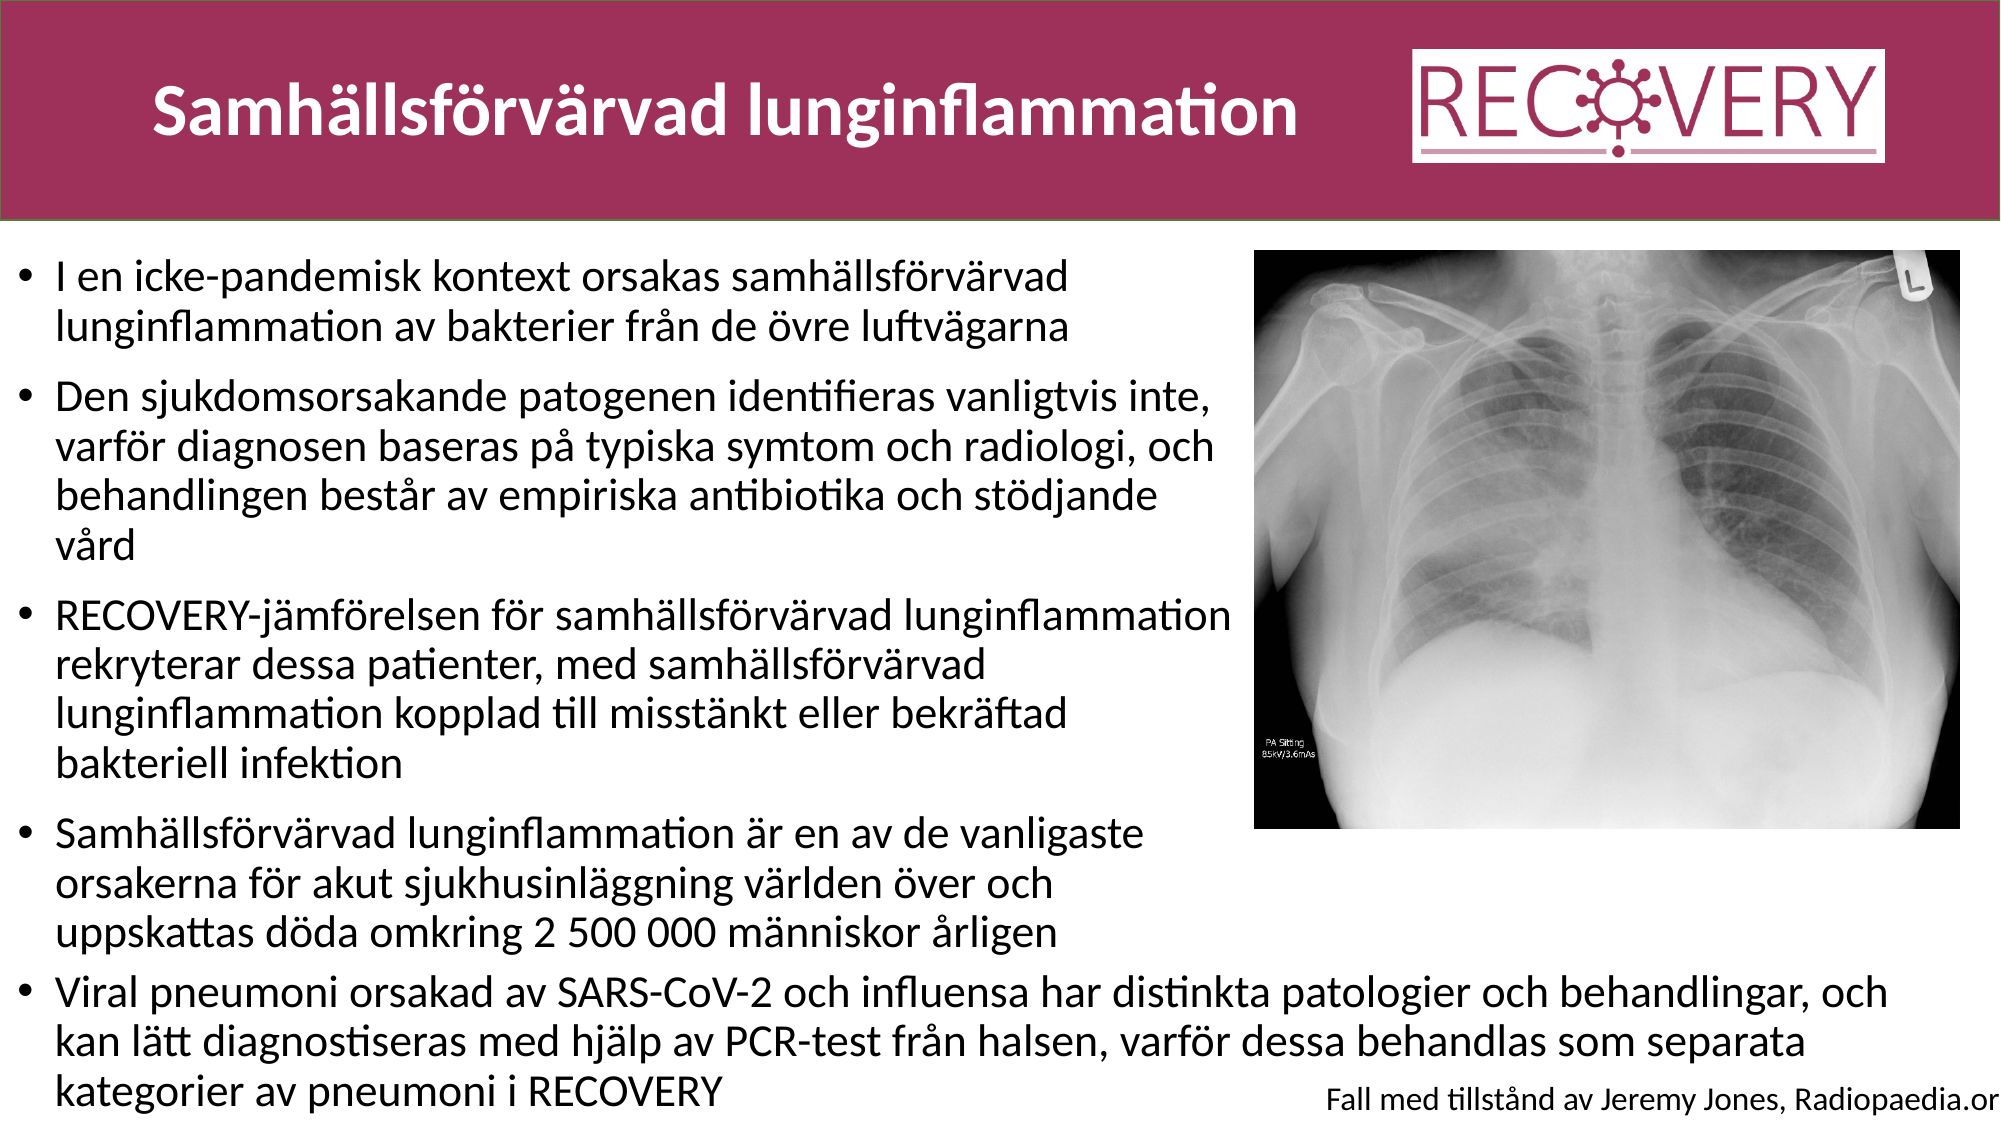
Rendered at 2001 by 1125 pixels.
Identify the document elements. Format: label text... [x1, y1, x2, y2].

picture [1423, 49, 1885, 163]
picture [1254, 250, 1960, 829]
title Samhällsförvärvad lunginflammation [137, 2, 1423, 220]
text_box Viral pneumoni orsakad av SARS-CoV-2 och influensa har distinkta patologier och behandlingar, och kan lätt diagnostiseras med hjälp av PCR-test från halsen, varför dessa behandlas som separata kategorier av pneumoni i RECOVERY [2, 960, 1960, 1125]
list I en icke-pandemisk kontext orsakas samhällsförvärvad lunginflammation av bakterier från de övre luftvägarna Den sjukdomsorsakande patogenen identifieras vanligtvis inte, varför diagnosen baseras på typiska symtom och radiologi, och behandlingen består av empiriska antibiotika och stödjande vård RECOVERY-jämförelsen för samhällsförvärvad lunginflammation rekryterar dessa patienter, med samhällsförvärvad lunginflammation kopplad till misstänkt eller bekräftad bakteriell infektion Samhällsförvärvad lunginflammation är en av de vanligaste orsakerna för akut sjukhusinläggning världen över och uppskattas döda omkring 2 500 000 människor årligen [2, 244, 1255, 960]
text_box Fall med tillstånd av Jeremy Jones, Radiopaedia.org [1960, 1069, 2000, 1125]
